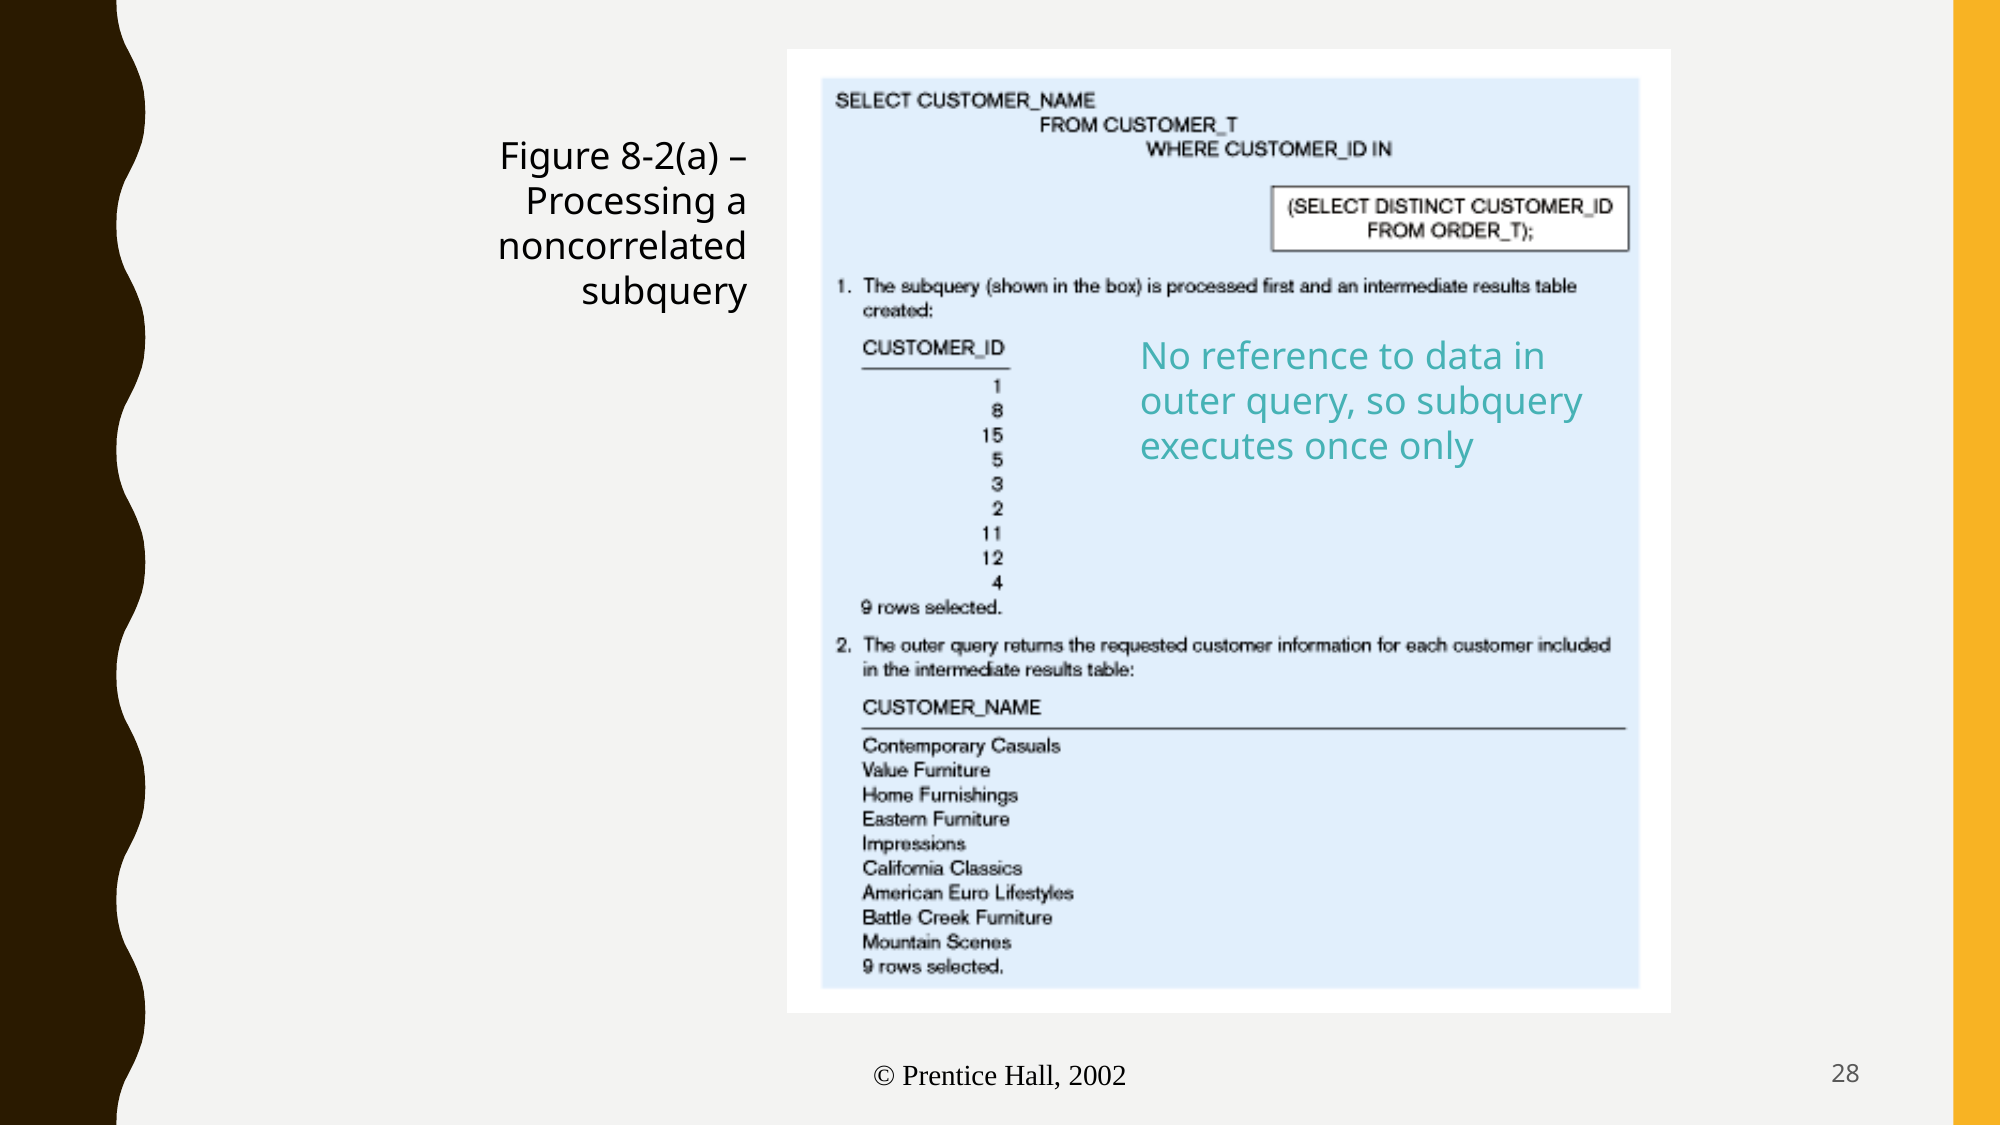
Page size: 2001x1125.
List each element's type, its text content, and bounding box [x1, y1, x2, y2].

text_box Figure 8-2(a) – Processing a noncorrelated subquery [399, 124, 763, 320]
picture [787, 49, 1671, 1013]
slide_number 28 [1412, 1045, 1875, 1103]
footer © Prentice Hall, 2002 [662, 1045, 1338, 1103]
